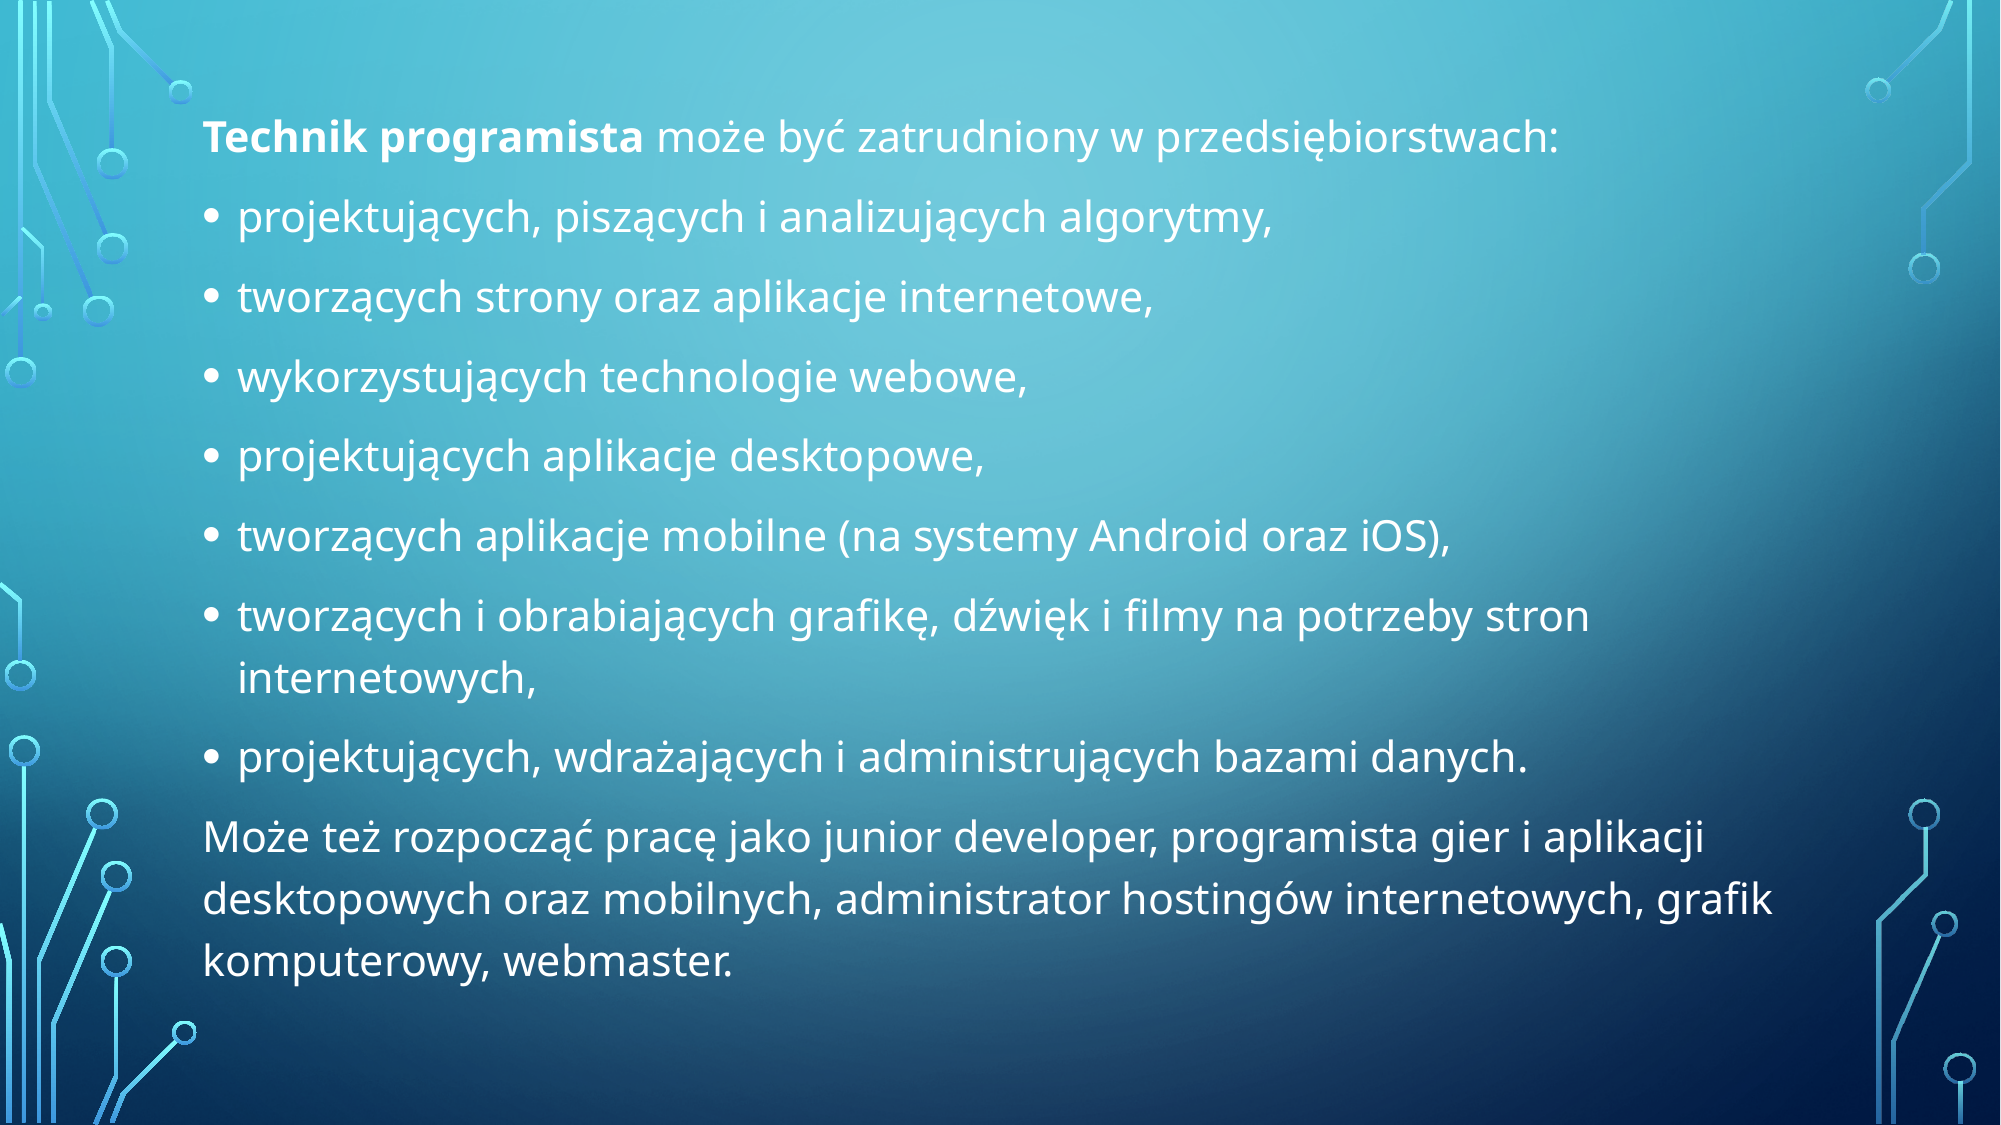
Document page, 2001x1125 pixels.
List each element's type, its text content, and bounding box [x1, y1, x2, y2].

list Technik programista może być zatrudniony w przedsiębiorstwach: projektujących, piszących i analizujących algorytmy, tworzących strony oraz aplikacje internetowe, wykorzystujących technologie webowe, projektujących aplikacje desktopowe, tworzących aplikacje mobilne (na systemy Android oraz iOS), tworzących i obrabiających grafikę, dźwięk i filmy na potrzeby stron internetowych, projektujących, wdrażających i administrujących bazami danych. Może też rozpocząć pracę jako junior developer, programista gier i aplikacji desktopowych oraz mobilnych, administrator hostingów internetowych, grafik komputerowy, webmaster. [187, 92, 1813, 997]
